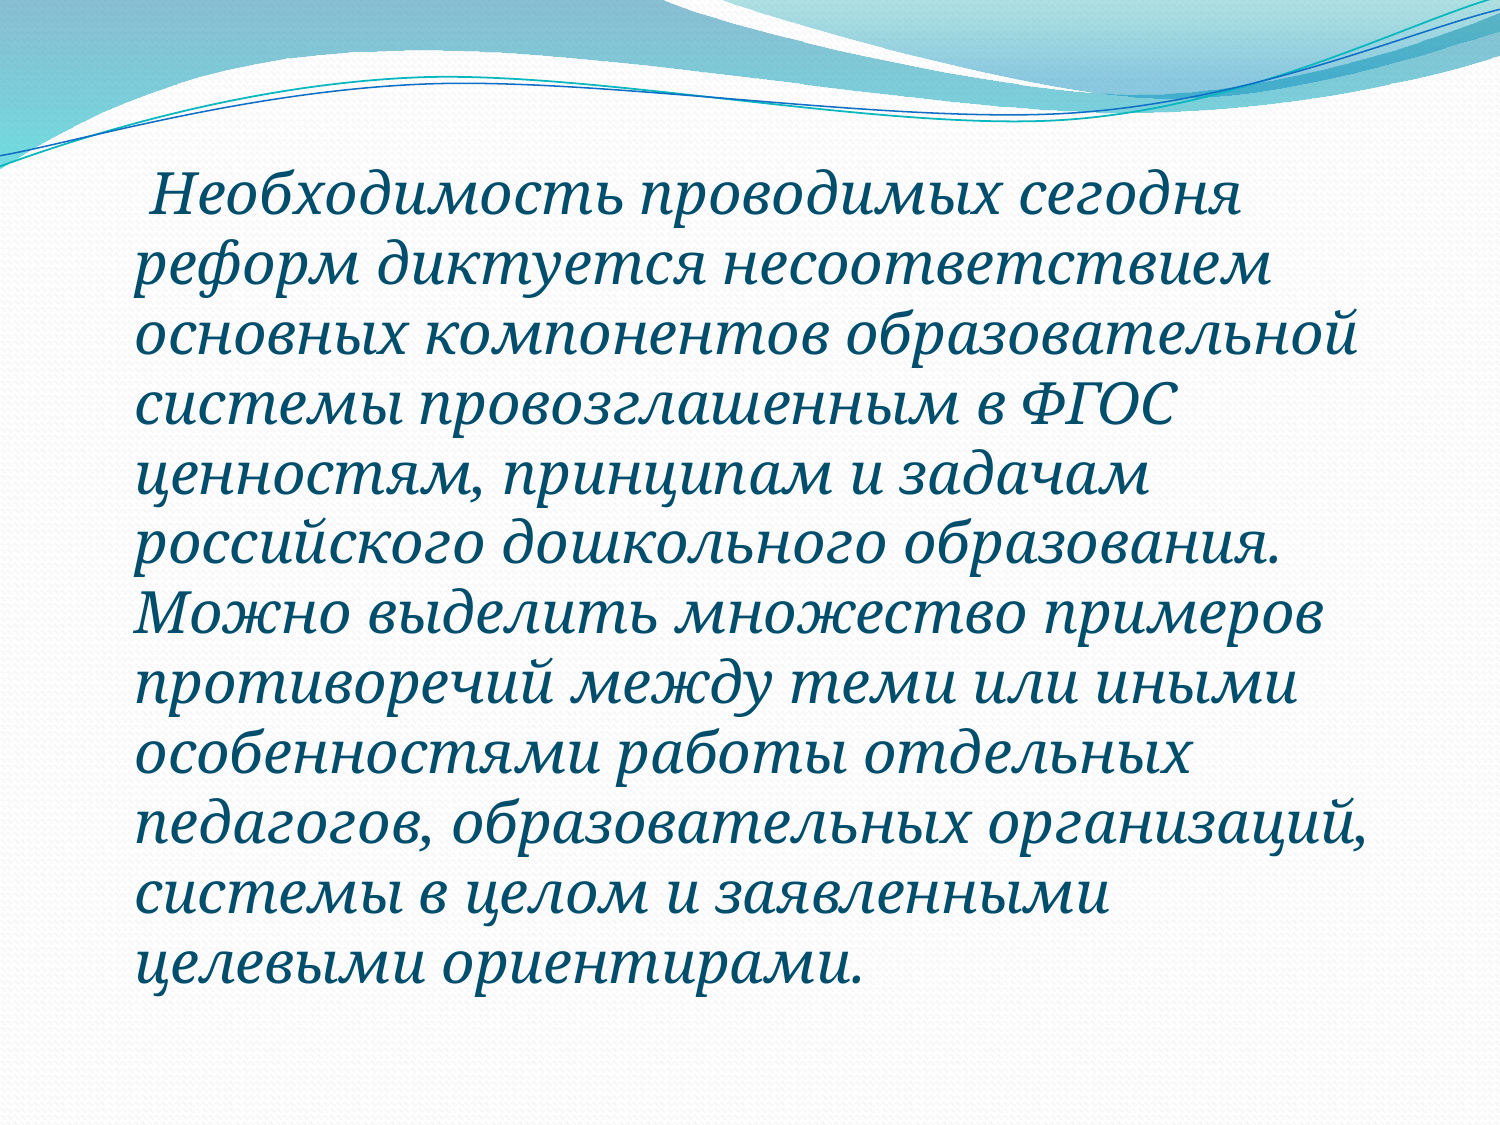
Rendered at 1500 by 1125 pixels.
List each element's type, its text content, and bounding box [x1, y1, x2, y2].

list Необходимость проводимых сегодня реформ диктуется несоответствием основных компонентов образовательной системы провозглашенным в ФГОС ценностям, принципам и задачам российского дошкольного образования. Можно выделить множество примеров противоречий между теми или иными особенностями работы отдельных педагогов, образовательных организаций, системы в целом и заявленными целевыми ориентирами. [75, 149, 1425, 1038]
